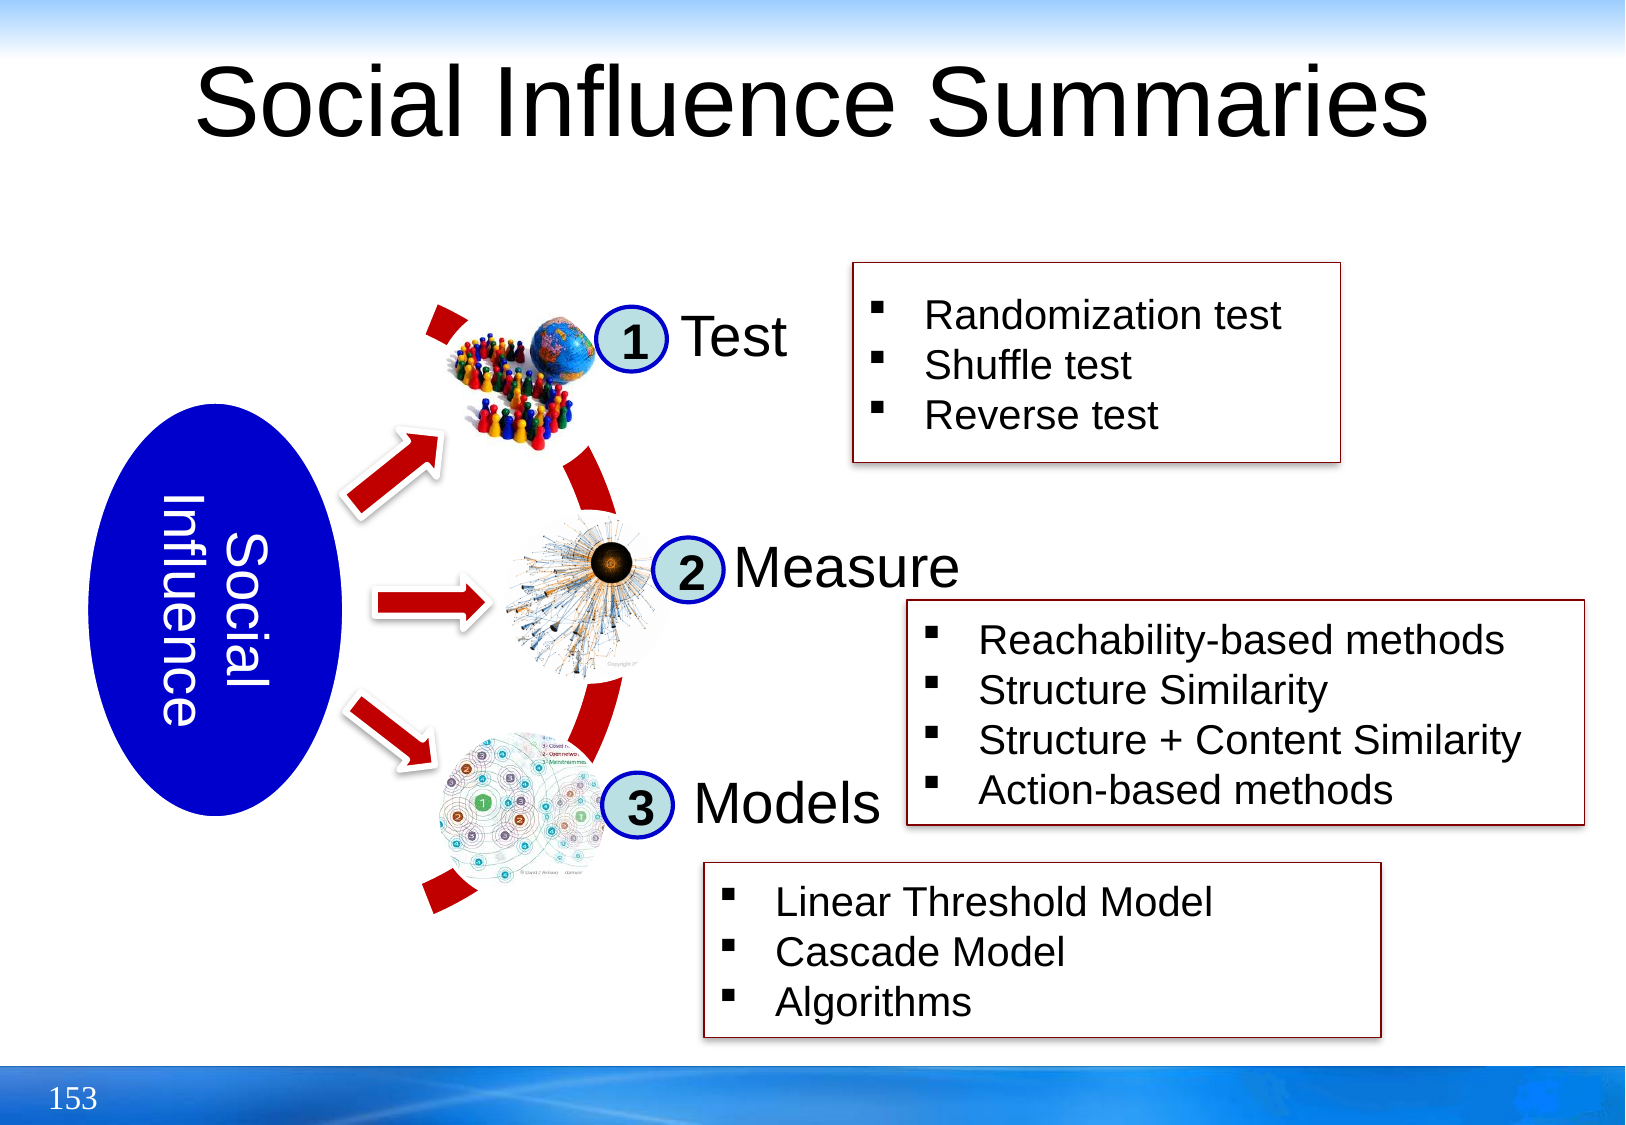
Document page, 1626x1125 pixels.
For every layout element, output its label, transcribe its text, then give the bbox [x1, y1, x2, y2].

text_box Reachability-based methods Structure Similarity Structure + Content Similarity Action-based methods [998, 599, 1585, 826]
title Social Influence Summaries [44, 30, 1581, 162]
text_box Randomization test Shuffle test Reverse test [852, 262, 1341, 463]
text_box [0, 274, 993, 942]
text_box Linear Threshold Model Cascade Model Algorithms [703, 862, 1382, 1038]
picture [0, 1066, 1625, 1125]
